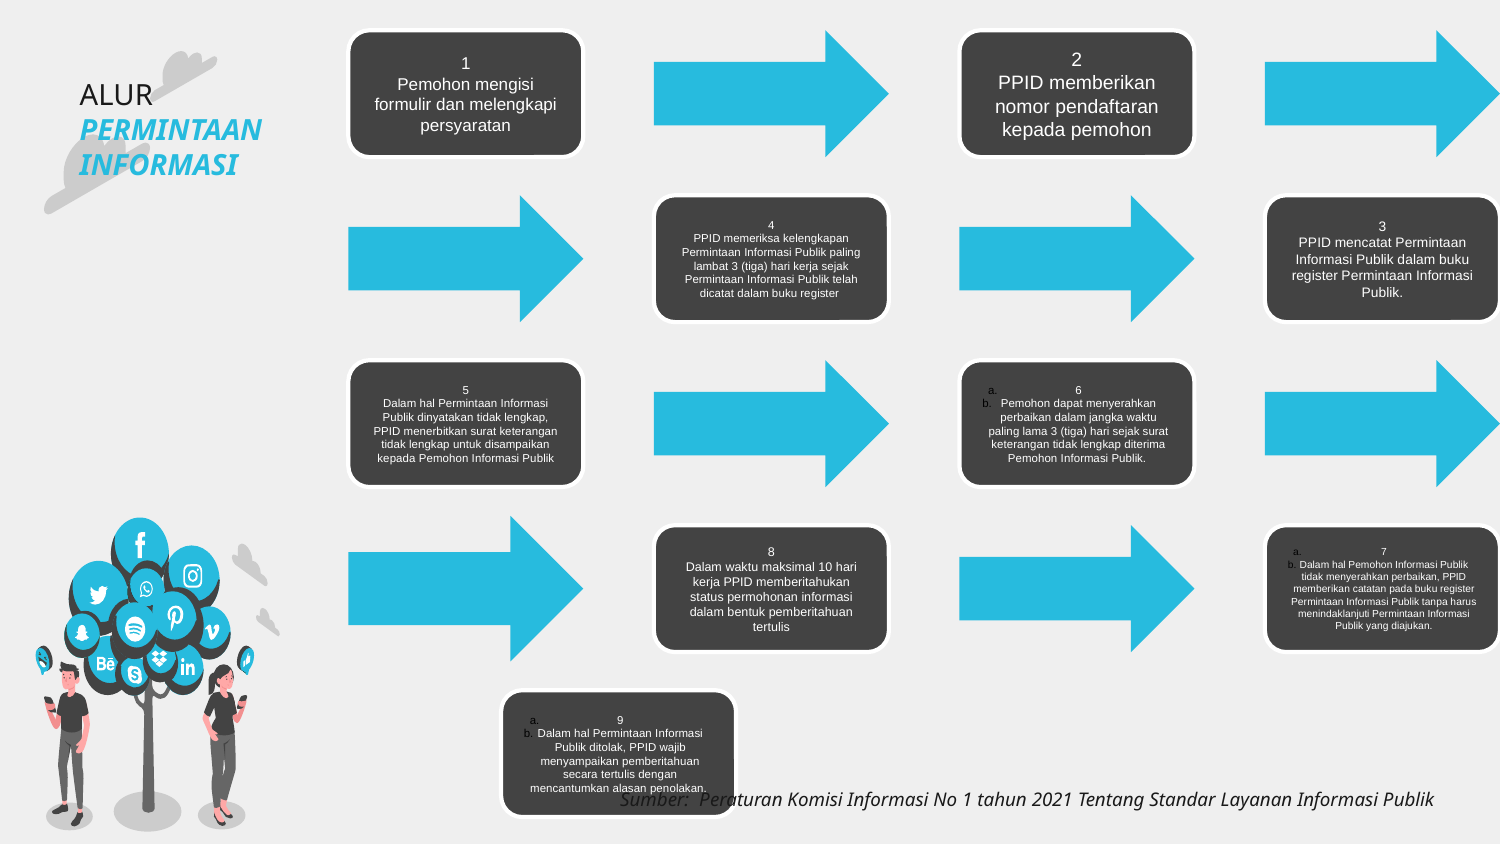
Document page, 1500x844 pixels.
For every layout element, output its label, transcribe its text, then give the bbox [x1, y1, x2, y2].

text_box Sumber: Peraturan Komisi Informasi No 1 tahun 2021 Tentang Standar Layanan Informasi Publik [552, 784, 1450, 832]
title ALUR PERMINTAAN INFORMASI [64, 65, 343, 182]
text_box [36, 517, 281, 832]
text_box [348, 29, 1500, 776]
